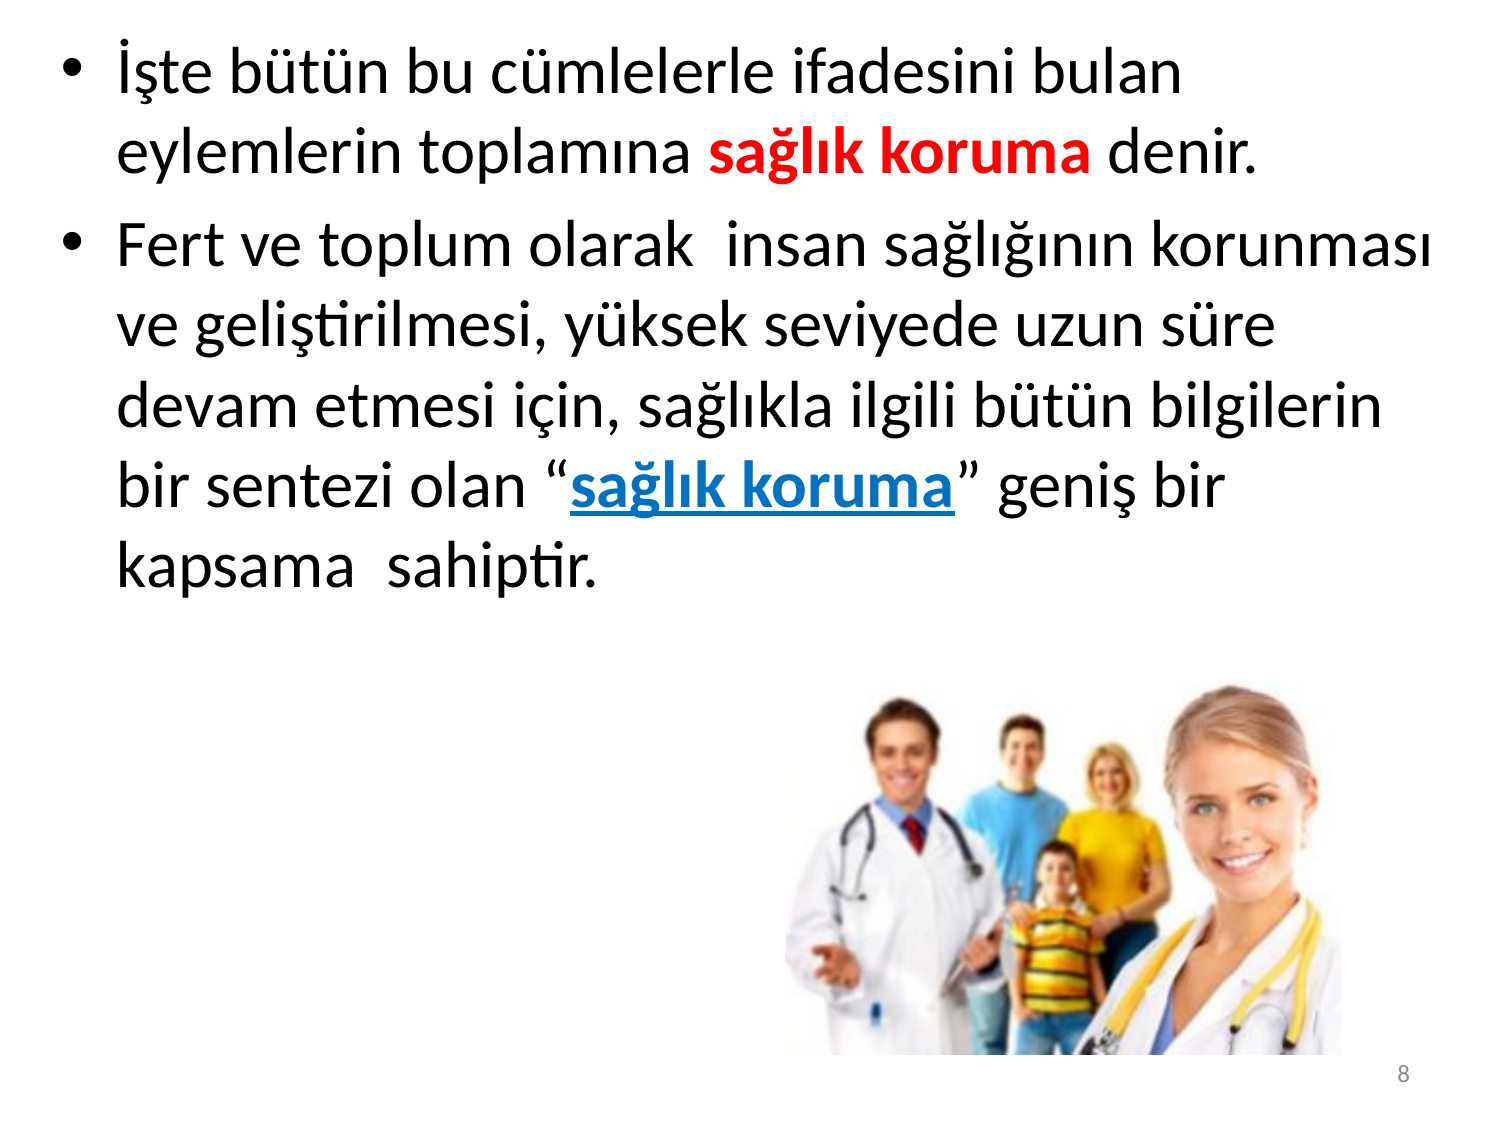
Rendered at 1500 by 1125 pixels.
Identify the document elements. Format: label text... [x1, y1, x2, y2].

picture [785, 680, 1341, 1055]
slide_number 8 [1074, 1042, 1425, 1103]
list İşte bütün bu cümlelerle ifadesini bulan eylemlerin toplamına sağlık koruma denir. Fert ve toplum olarak insan sağlığının korunması ve geliştirilmesi, yüksek seviyede uzun süre devam etmesi için, sağlıkla ilgili bütün bilgilerin bir sentezi olan “sağlık koruma” geniş bir kapsama sahiptir. [45, 19, 1472, 1071]
